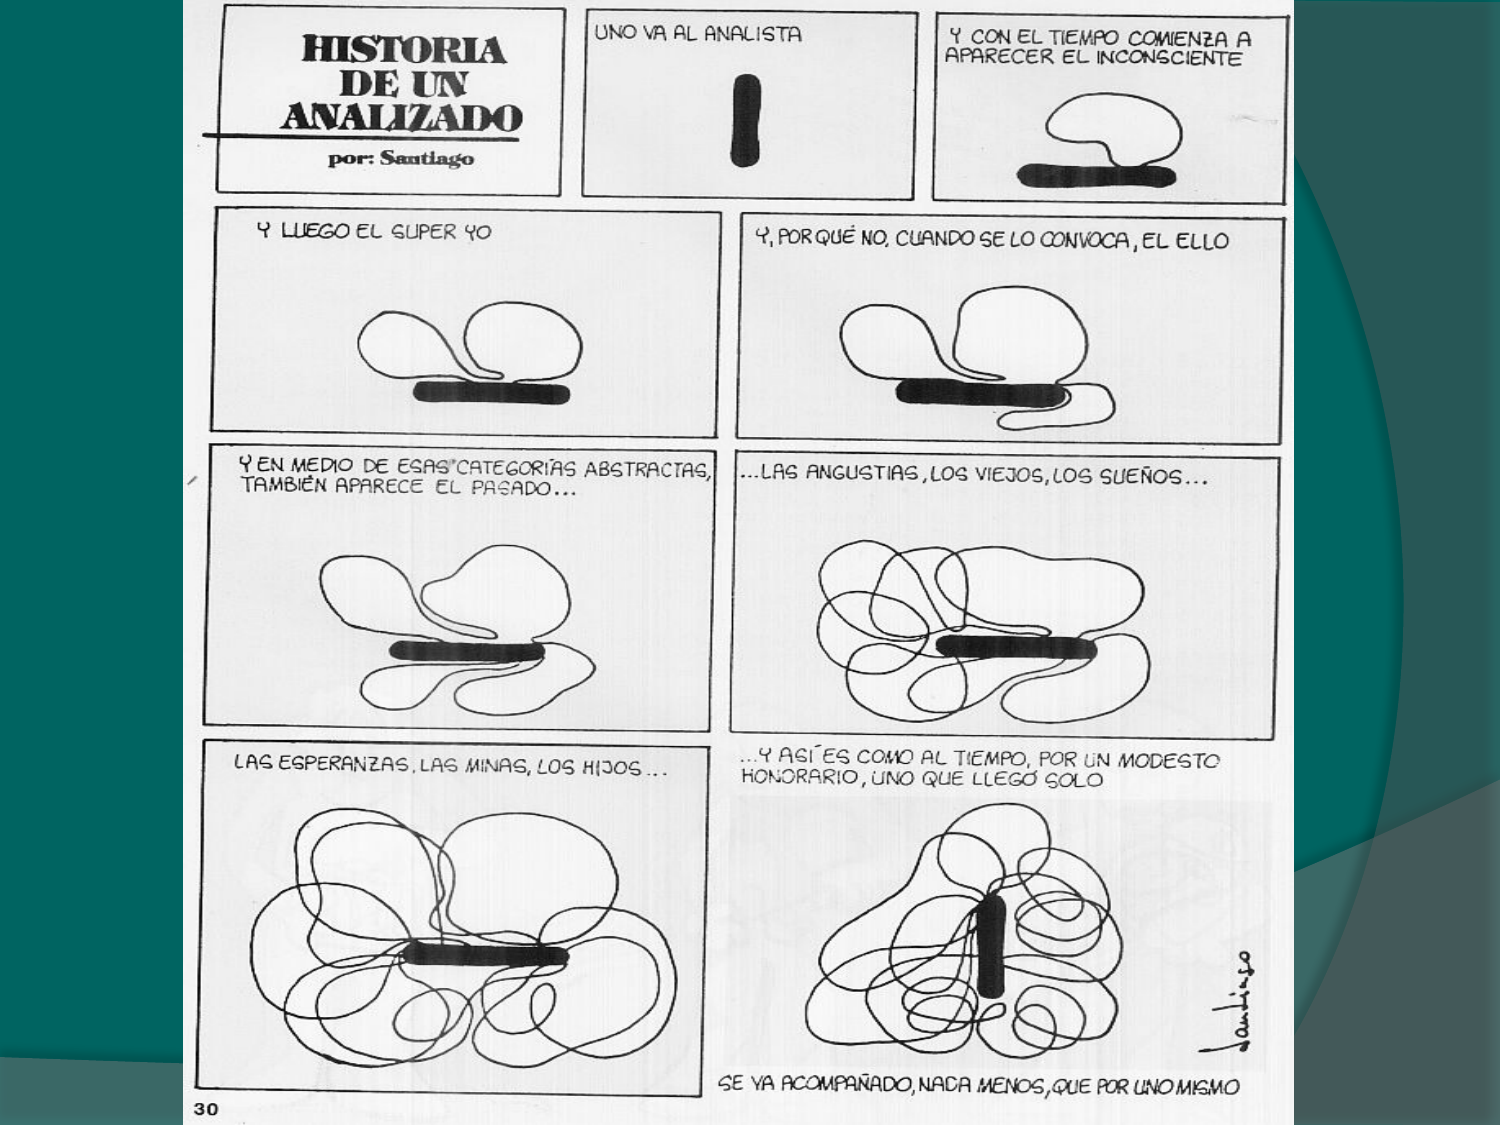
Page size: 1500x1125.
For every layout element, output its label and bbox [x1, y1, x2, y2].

picture [182, 0, 1294, 1125]
